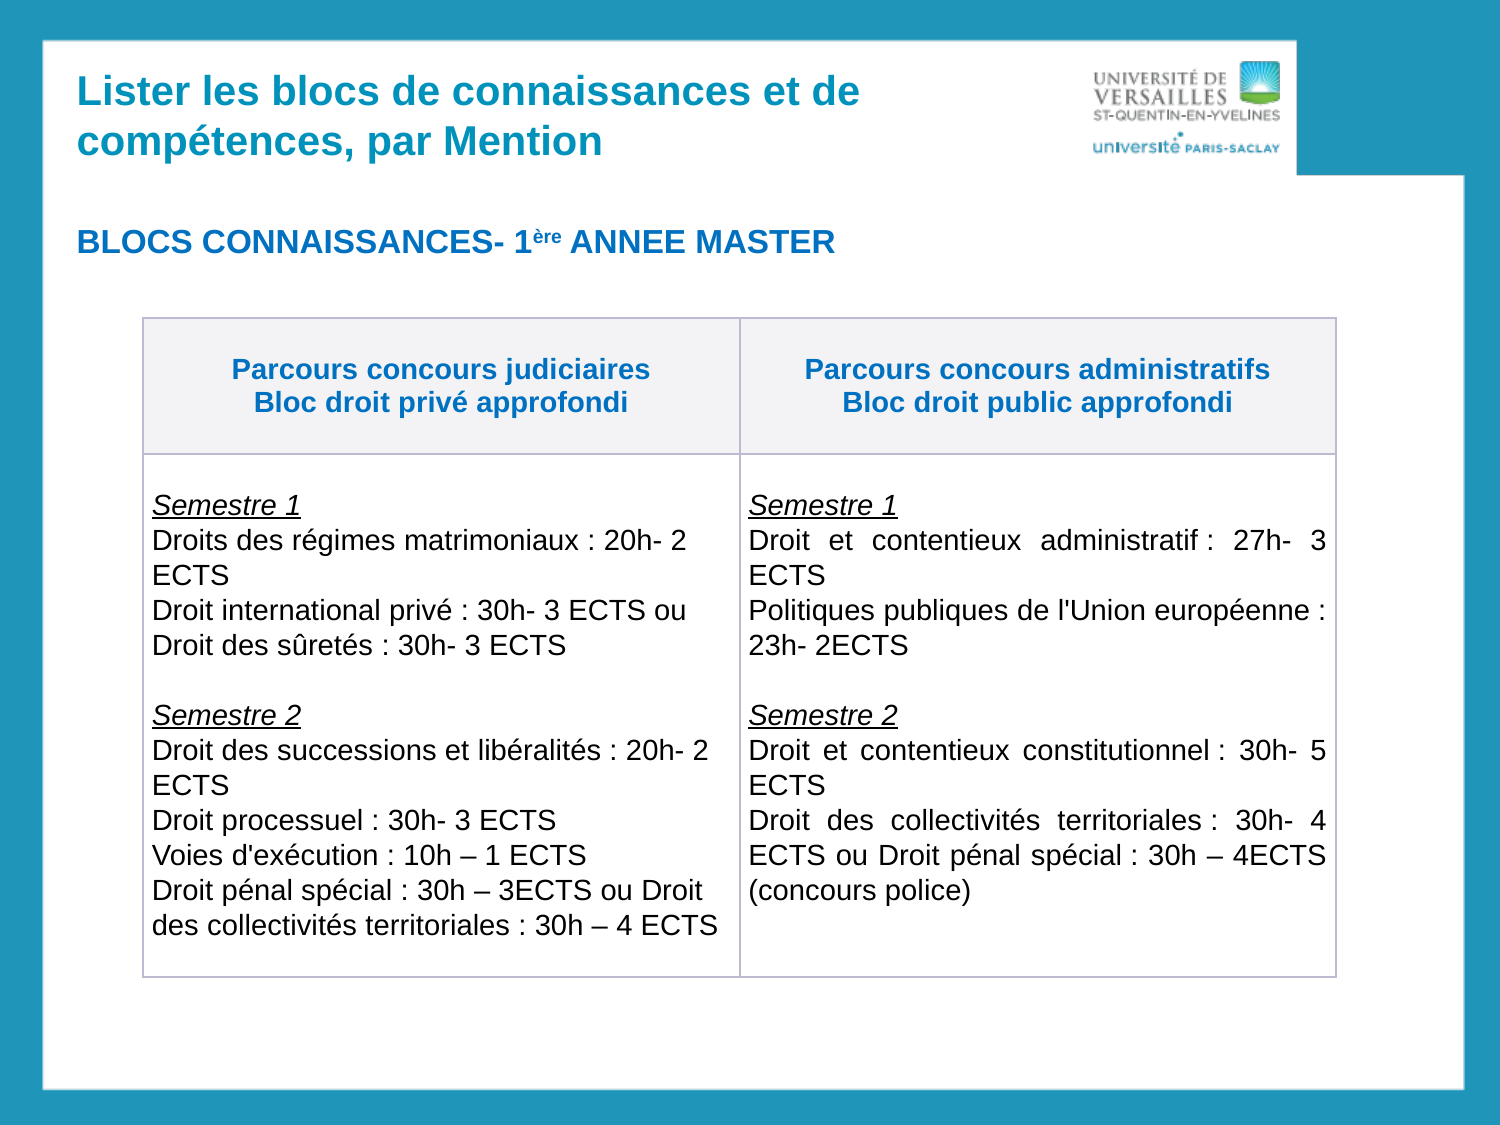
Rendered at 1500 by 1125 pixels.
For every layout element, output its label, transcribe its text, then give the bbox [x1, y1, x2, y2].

text_box [384, 753, 1500, 829]
table_cell Semestre 1 Droit et contentieux administratif : 27h- 3 ECTS Politiques publiques de l'Union européenne : 23h- 2ECTS Semestre 2 Droit et contentieux constitutionnel : 30h- 5 ECTS Droit des collectivités territoriales : 30h- 4 ECTS ou Droit pénal spécial : 30h – 4ECTS (concours police) [741, 455, 1335, 753]
table_header Parcours concours administratifs Bloc droit public approfondi [741, 319, 1335, 453]
table_cell Semestre 1 Droit et contentieux administratif : 27h- 3 ECTS Politiques publiques de l'Union européenne : 23h- 2ECTS Semestre 2 Droit et contentieux constitutionnel : 30h- 5 ECTS Droit des collectivités territoriales : 30h- 4 ECTS ou Droit pénal spécial : 30h – 4ECTS (concours police) [741, 829, 1335, 976]
text_box Lister les blocs de connaissances et de compétences, par Mention [76, 7, 1046, 220]
list BLOCS CONNAISSANCES- 1ère ANNEE MASTER [76, 219, 1403, 1118]
table_header Parcours concours judiciaires Bloc droit privé approfondi [144, 319, 739, 453]
table_cell Semestre 1 Droits des régimes matrimoniaux : 20h- 2 ECTS Droit international privé : 30h- 3 ECTS ou Droit des sûretés : 30h- 3 ECTS Semestre 2 Droit des successions et libéralités : 20h- 2 ECTS Droit processuel : 30h- 3 ECTS Voies d'exécution : 10h – 1 ECTS Droit pénal spécial : 30h – 3ECTS ou Droit des collectivités territoriales : 30h – 4 ECTS [144, 455, 739, 976]
